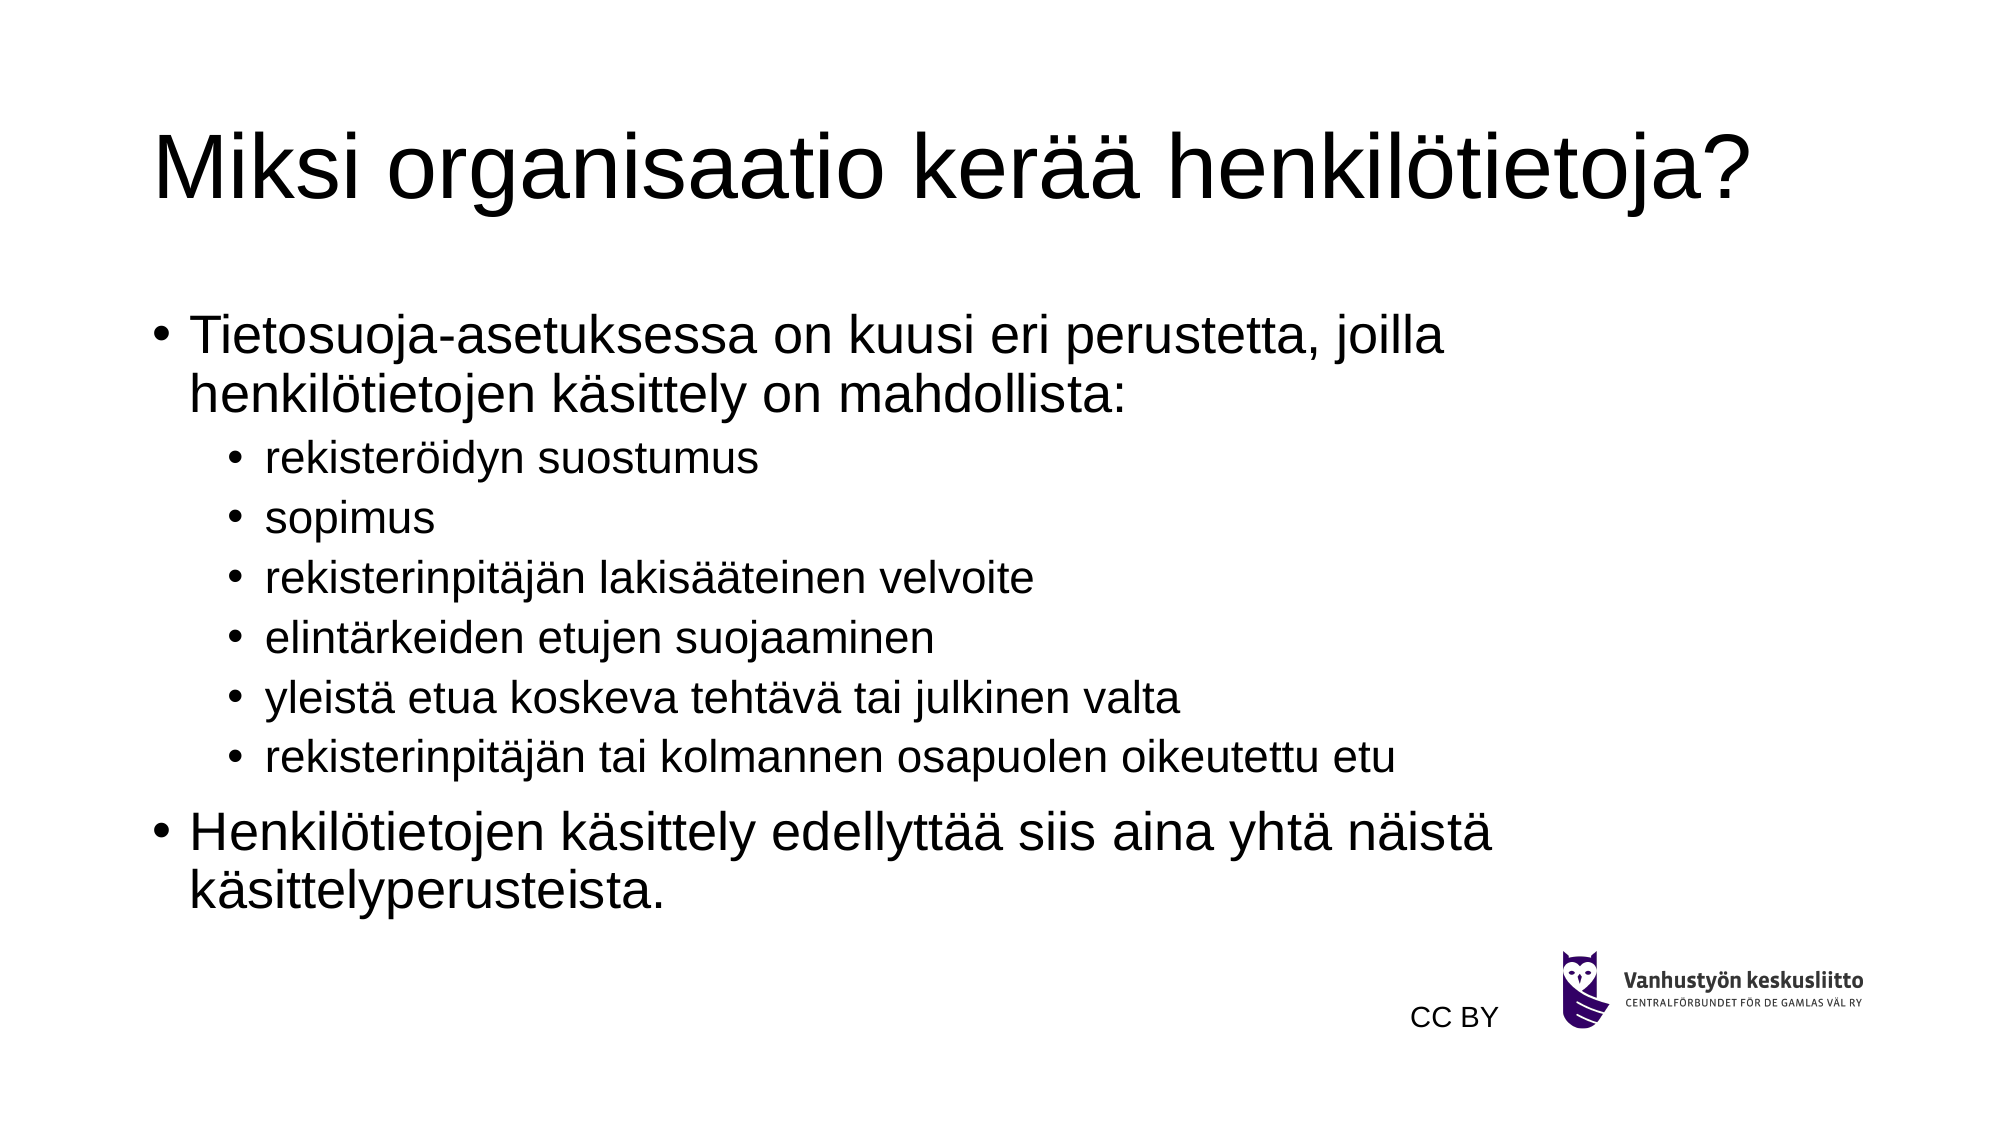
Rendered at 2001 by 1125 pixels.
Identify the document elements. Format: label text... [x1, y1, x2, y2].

text_box Tietosuoja-asetuksessa on kuusi eri perustetta, joilla henkilötietojen käsittely on mahdollista: rekisteröidyn suostumus sopimus rekisterinpitäjän lakisääteinen velvoite elintärkeiden etujen suojaaminen yleistä etua koskeva tehtävä tai julkinen valta rekisterinpitäjän tai kolmannen osapuolen oikeutettu etu Henkilötietojen käsittely edellyttää siis aina yhtä näistä käsittelyperusteista. [137, 299, 1819, 919]
title Miksi organisaatio kerää henkilötietoja? [137, 59, 1863, 278]
picture [1563, 951, 1863, 1029]
text_box CC BY [1395, 991, 1515, 1042]
